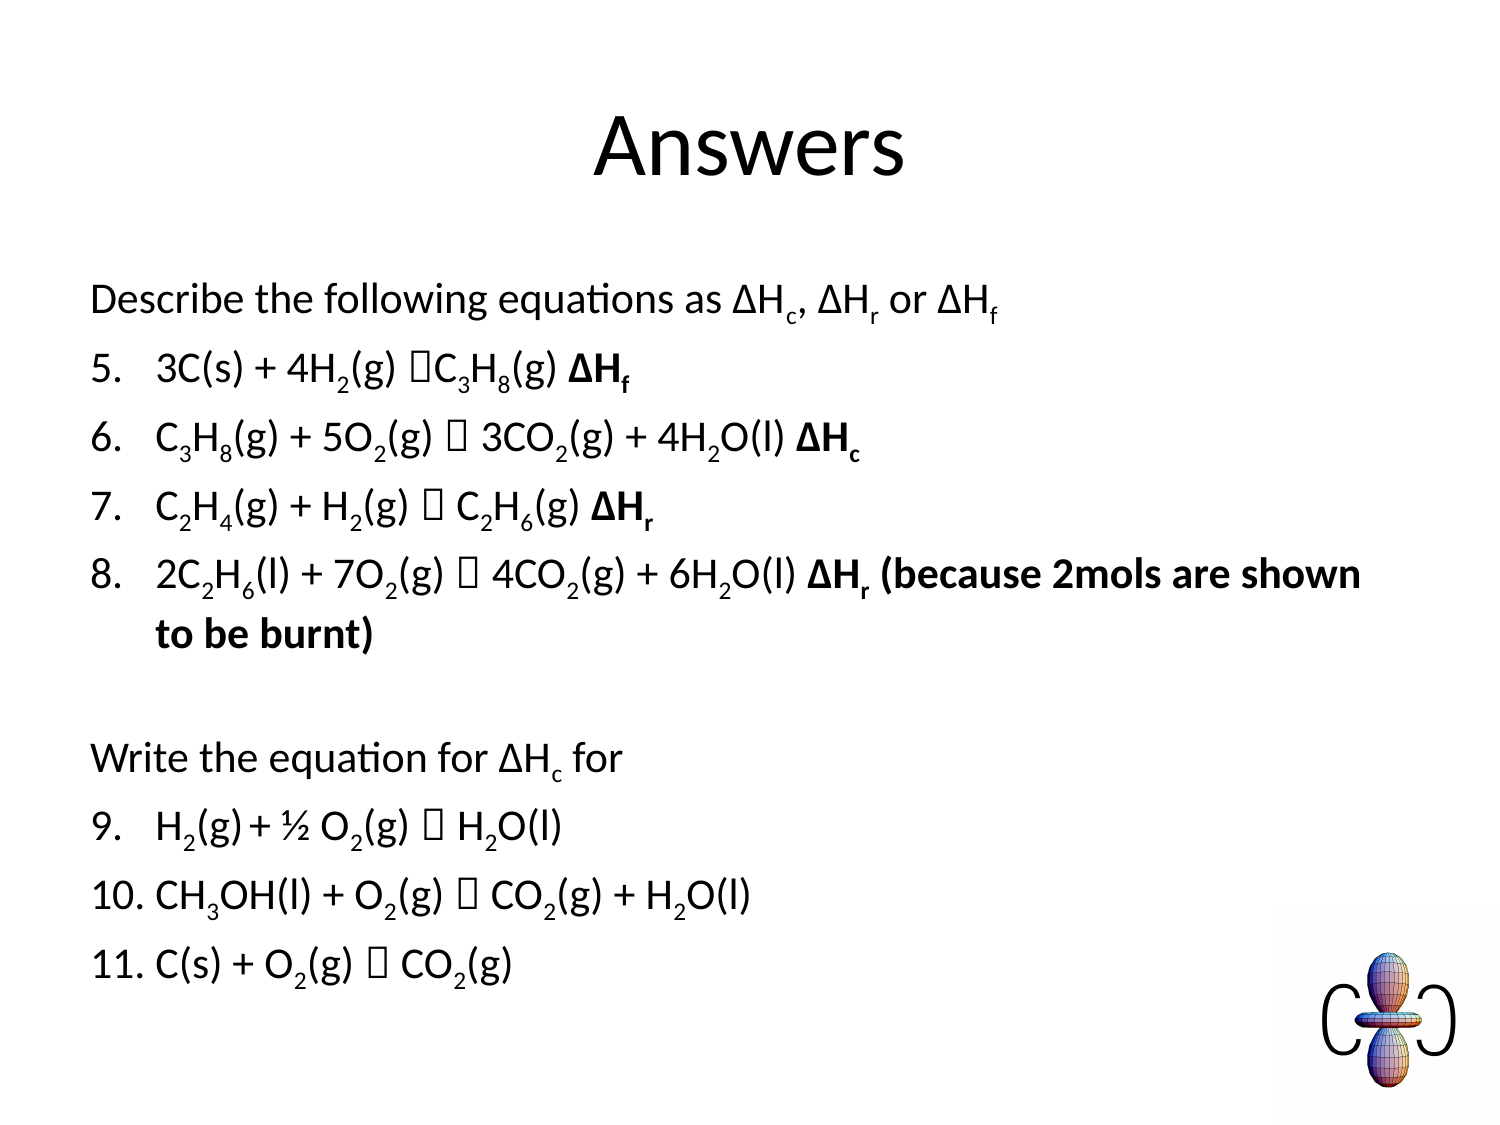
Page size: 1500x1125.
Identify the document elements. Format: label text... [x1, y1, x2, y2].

picture [1276, 909, 1500, 1123]
title Answers [75, 45, 1425, 233]
list Describe the following equations as ΔHc, ΔHr or ΔHf 3C(s) + 4H2(g) C3H8(g) ΔHf C3H8(g) + 5O2(g)  3CO2(g) + 4H2O(l) ΔHc C2H4(g) + H2(g)  C2H6(g) ΔHr 2C2H6(l) + 7O2(g)  4CO2(g) + 6H2O(l) ΔHr (because 2mols are shown to be burnt) Write the equation for ΔHc for H2(g) + ½ O2(g)  H2O(l) CH3OH(l) + O2(g)  CO2(g) + H2O(l) C(s) + O2(g)  CO2(g) [75, 262, 1425, 1005]
